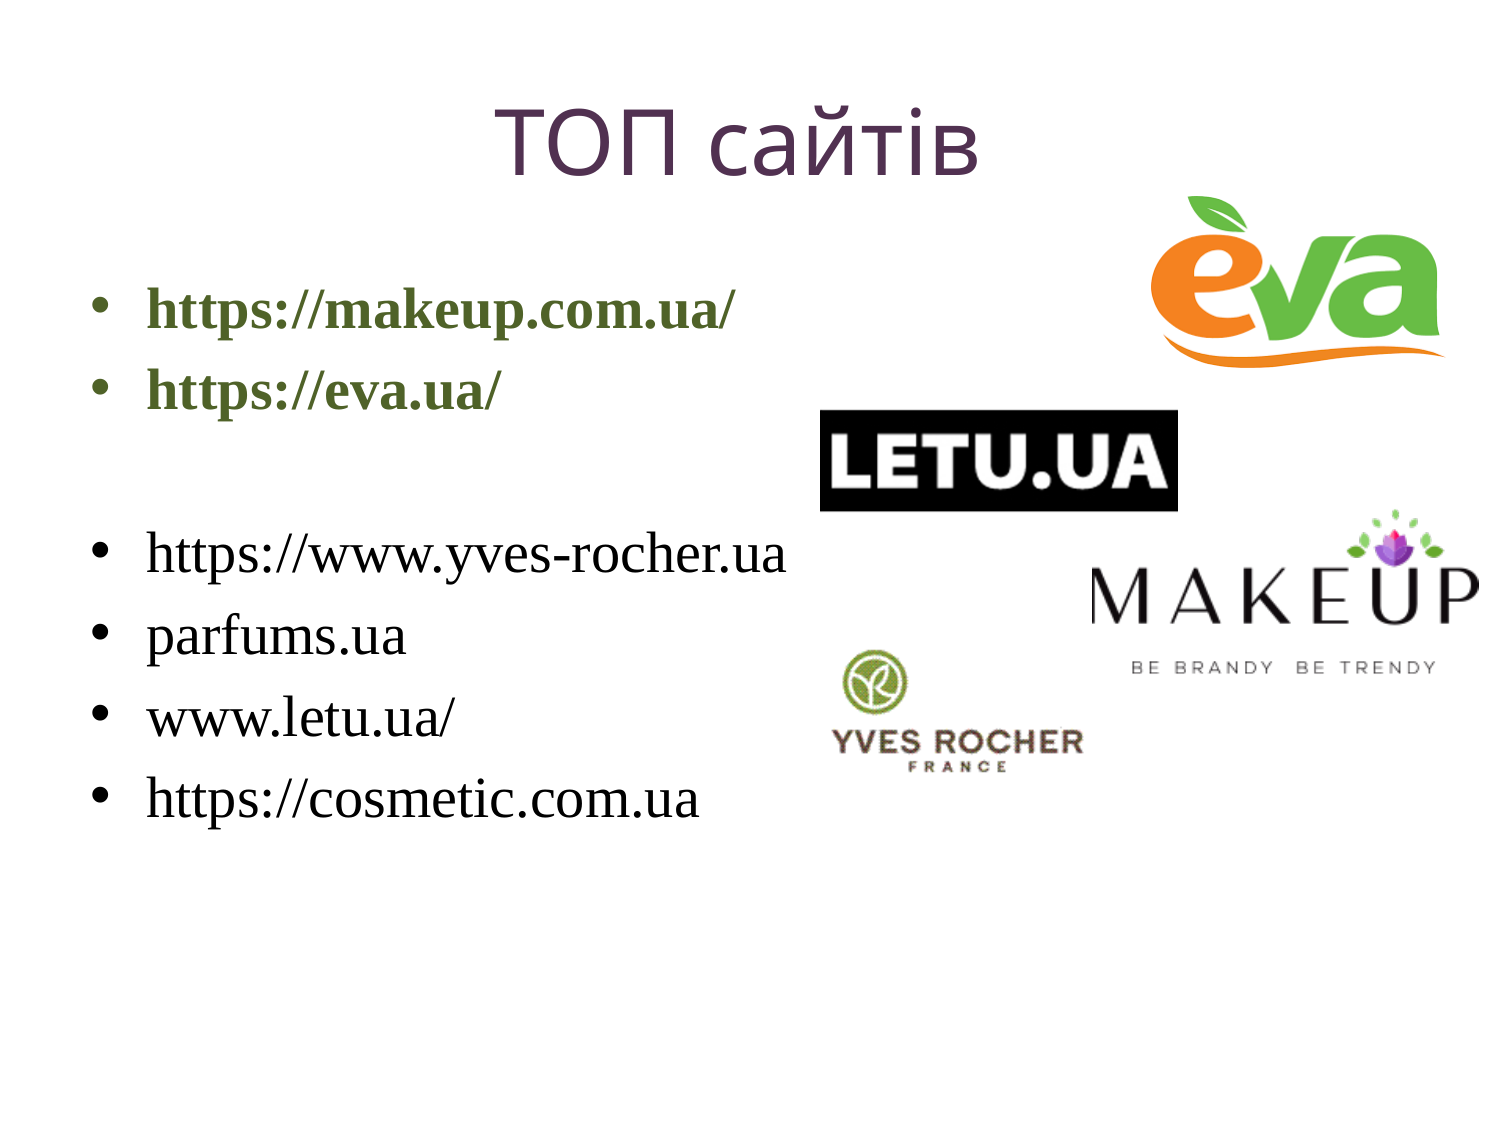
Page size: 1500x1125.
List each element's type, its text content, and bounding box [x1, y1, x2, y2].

list https://makeup.com.ua/ https://eva.ua/ https://www.yves-rocher.ua parfums.ua www.letu.ua/ https://cosmetic.com.ua [75, 262, 1425, 1005]
picture [785, 195, 1479, 871]
title ТОП сайтів [75, 45, 1425, 233]
